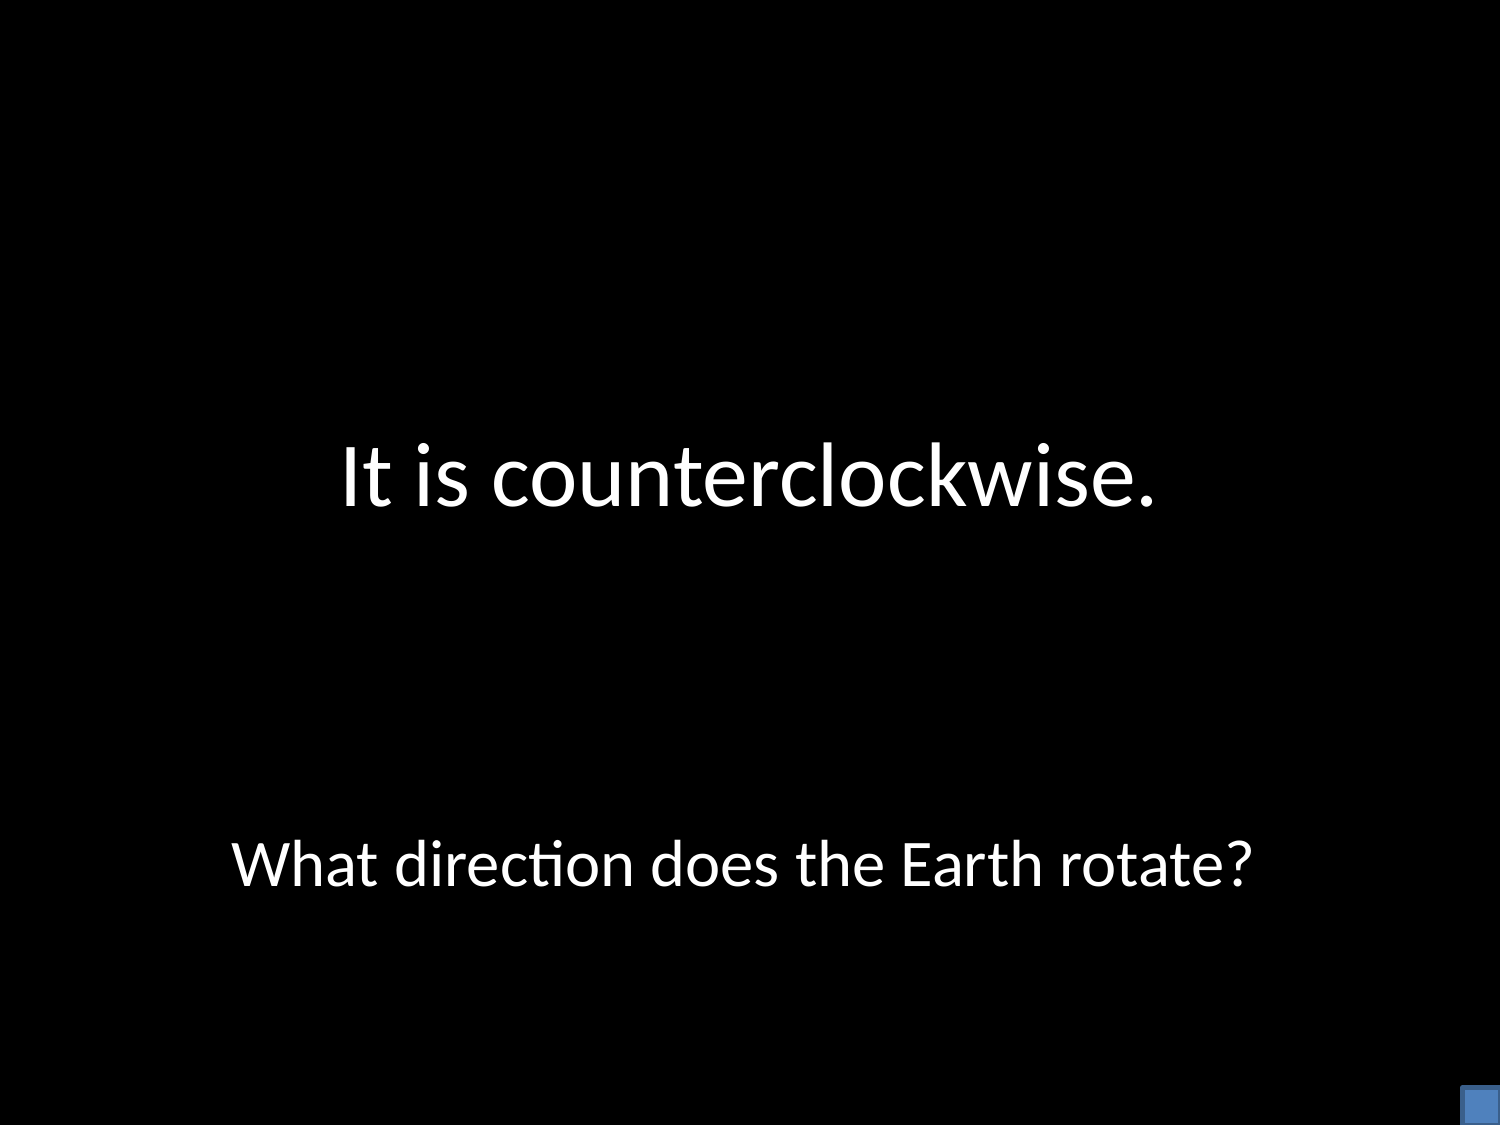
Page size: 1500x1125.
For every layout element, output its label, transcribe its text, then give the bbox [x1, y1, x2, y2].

title It is counterclockwise. [112, 349, 1388, 591]
text_box [1460, 1085, 1500, 1125]
subtitle What direction does the Earth rotate? [24, 812, 1463, 925]
